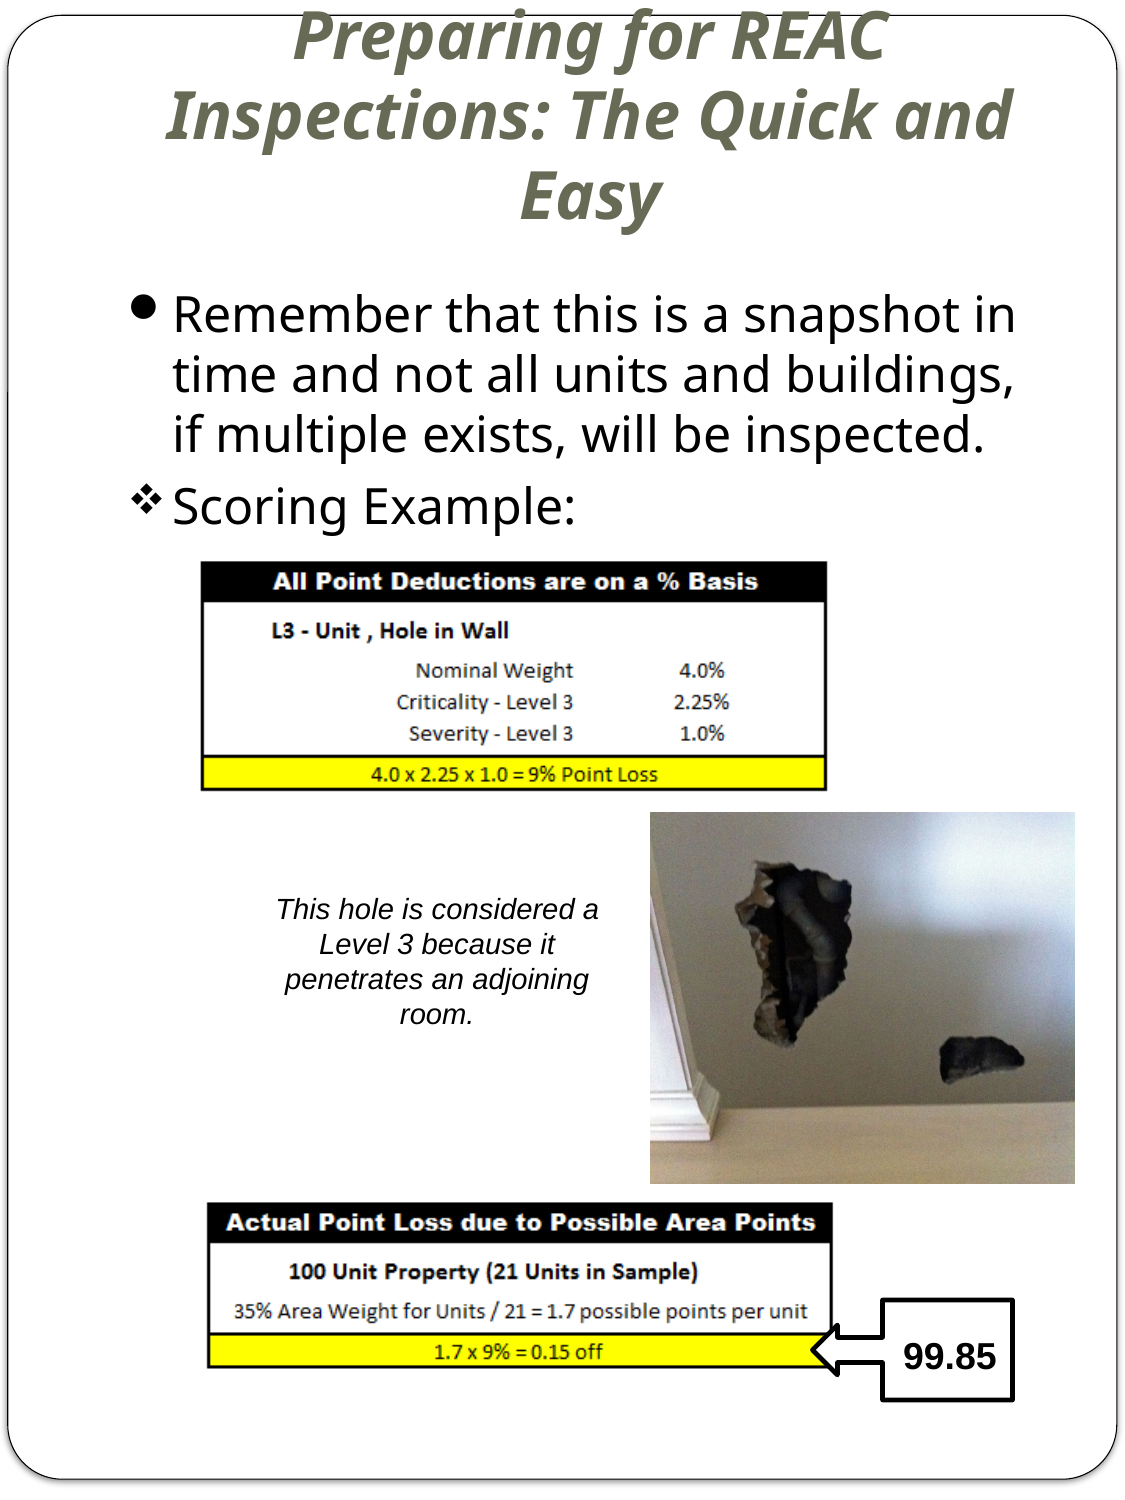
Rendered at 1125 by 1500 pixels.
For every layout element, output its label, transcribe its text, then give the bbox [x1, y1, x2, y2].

text_box Preparing for REAC Inspections: The Quick and Easy [112, 74, 1069, 248]
text_box This hole is considered a Level 3 because it penetrates an adjoining room. [249, 883, 625, 1073]
text_box 99.85 [888, 1324, 1012, 1385]
list Remember that this is a snapshot in time and not all units and buildings, if multiple exists, will be inspected. Scoring Example: [112, 274, 1069, 634]
picture [187, 1187, 855, 1387]
text_box [860, 1298, 1014, 1401]
picture [187, 549, 1076, 1184]
